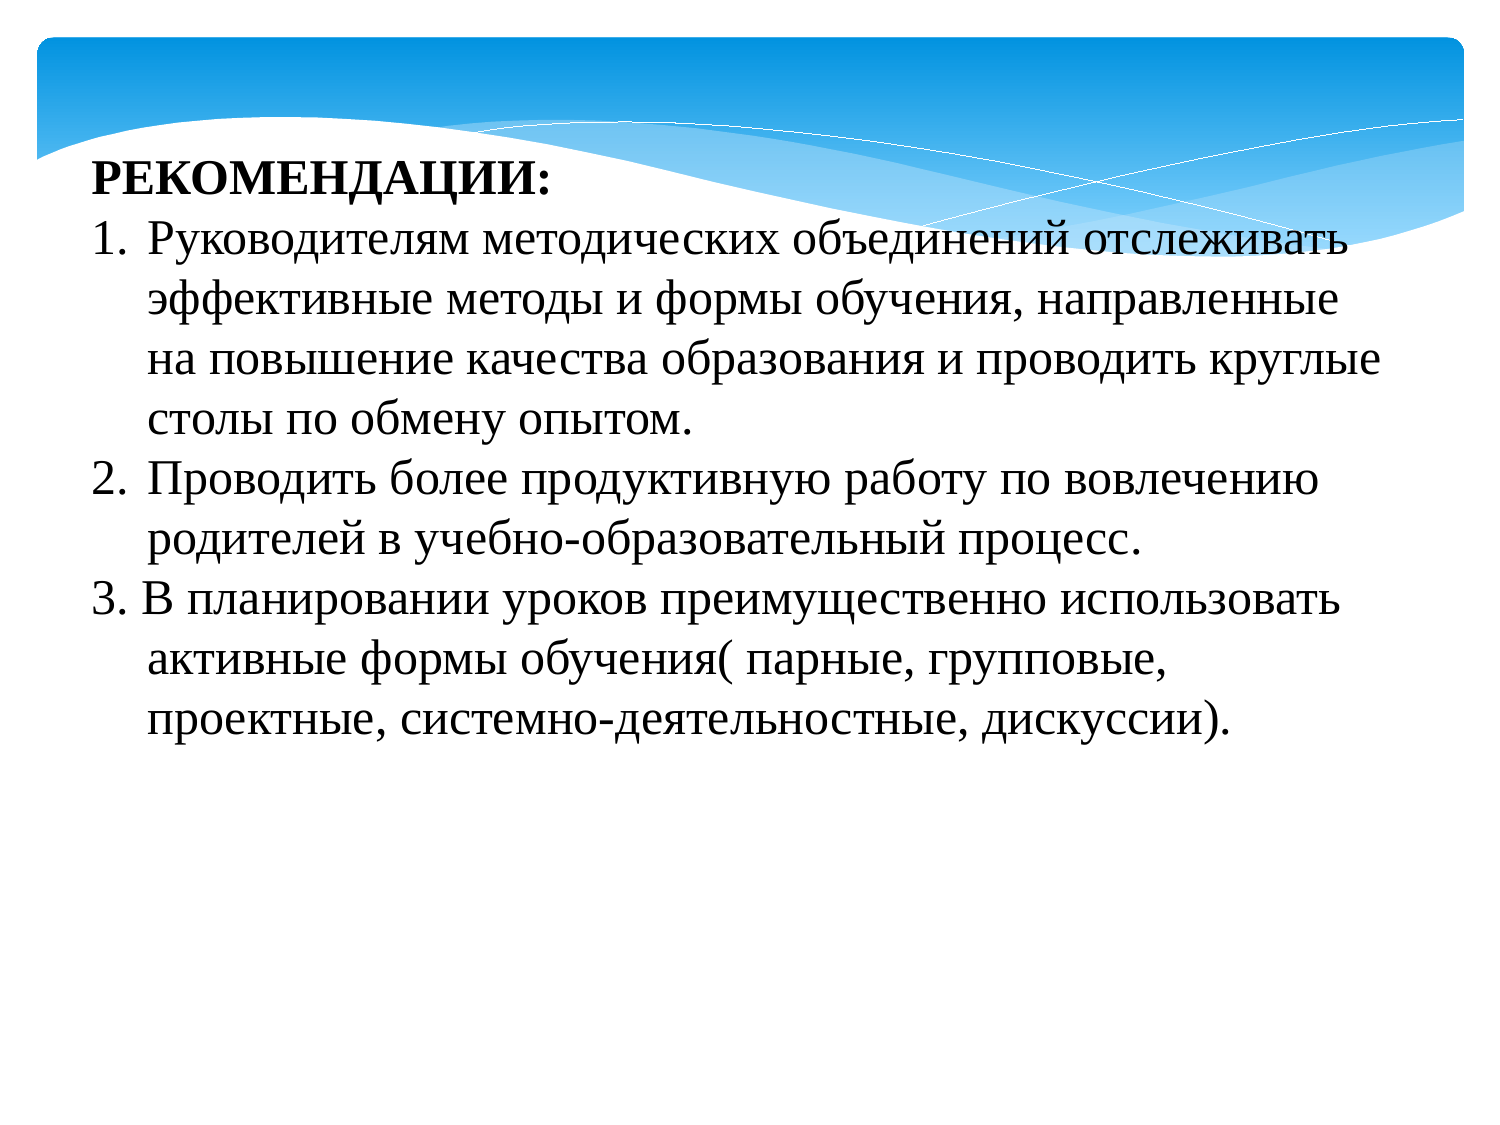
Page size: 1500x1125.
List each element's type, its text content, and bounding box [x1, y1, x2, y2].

text_box РЕКОМЕНДАЦИИ: Руководителям методических объединений отслеживать эффективные методы и формы обучения, направленные на повышение качества образования и проводить круглые столы по обмену опытом. Проводить более продуктивную работу по вовлечению родителей в учебно-образовательный процесс. 3. В планировании уроков преимущественно использовать активные формы обучения( парные, групповые, проектные, системно-деятельностные, дискуссии). [76, 137, 1407, 797]
